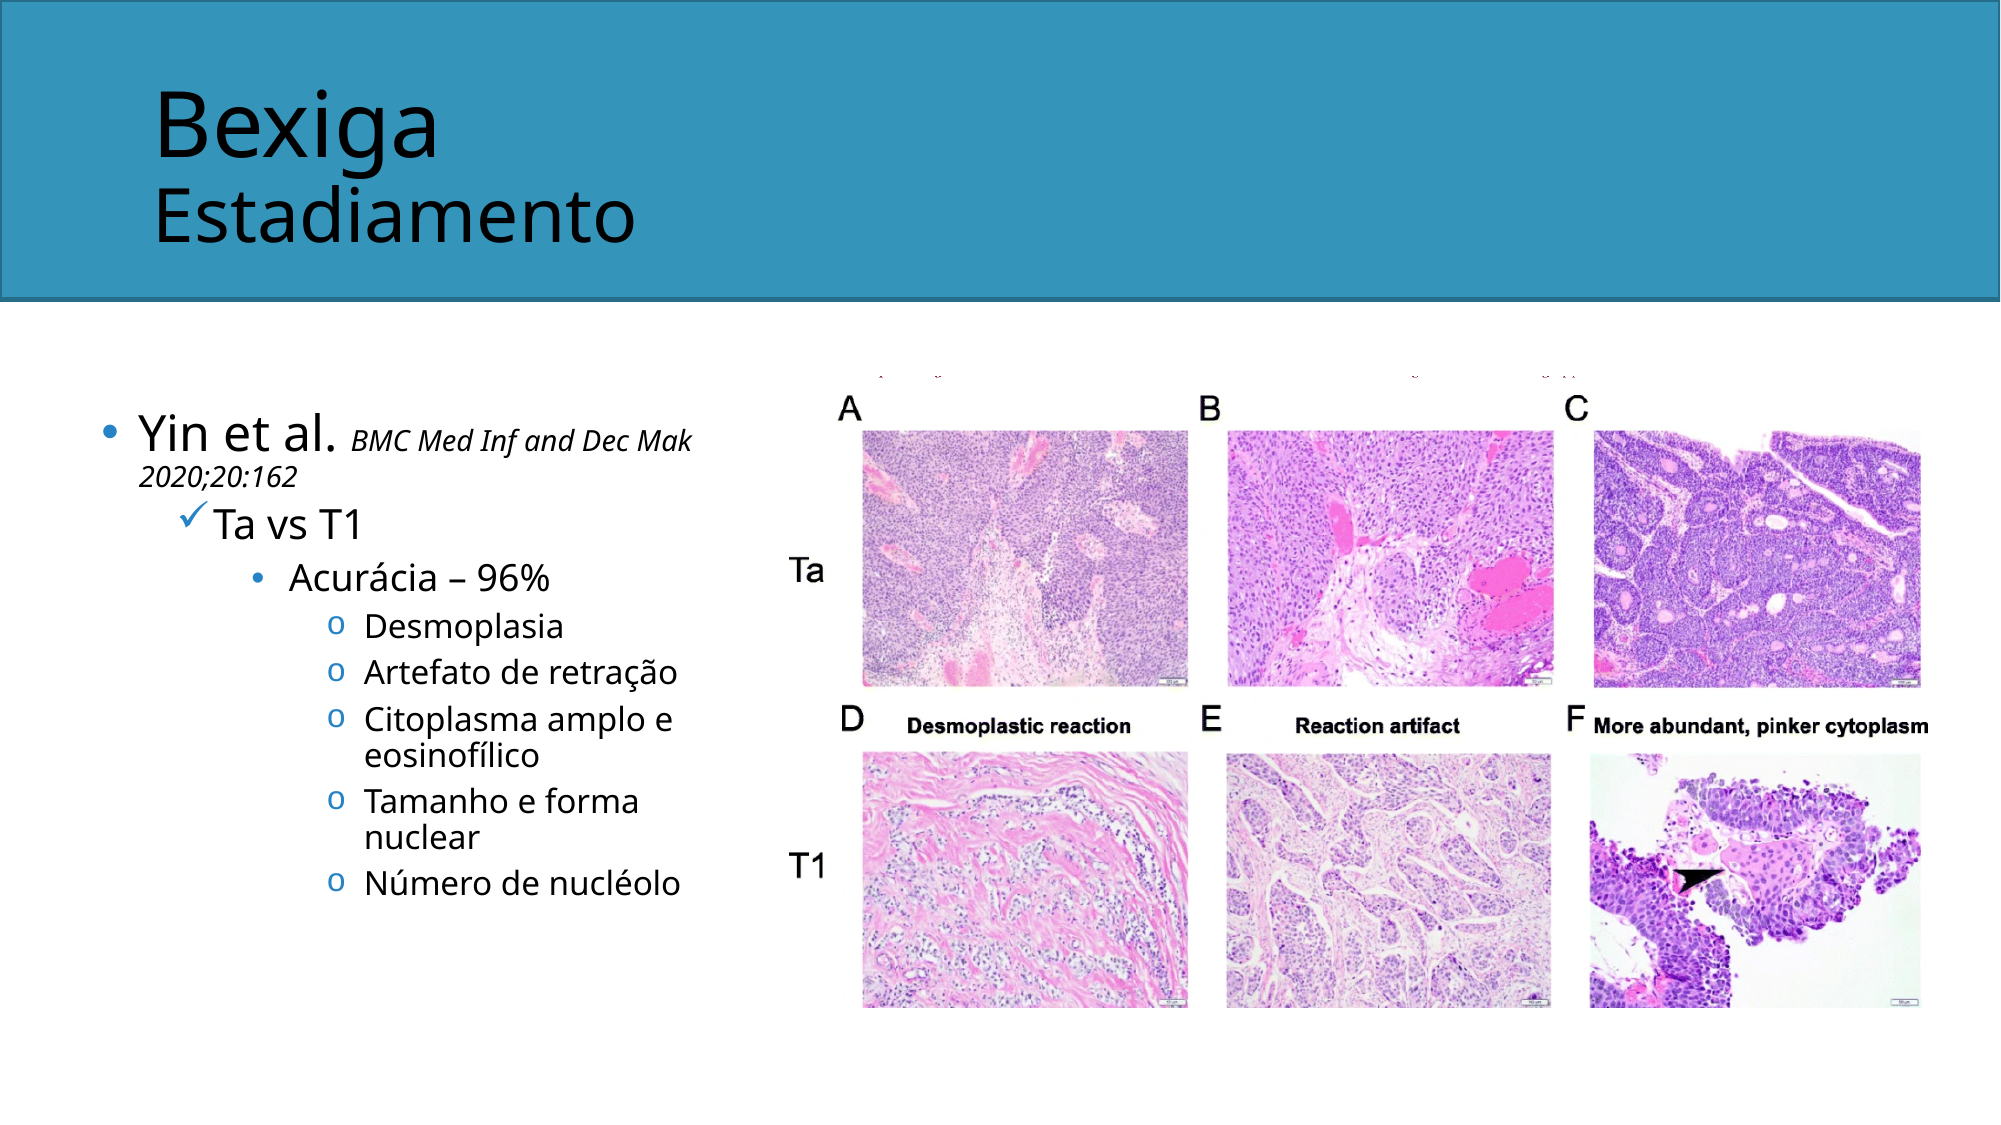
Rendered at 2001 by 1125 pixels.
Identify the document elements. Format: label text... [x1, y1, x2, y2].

list Yin et al. BMC Med Inf and Dec Mak 2020;20:162 Ta vs T1 Acurácia – 96% Desmoplasia Artefato de retração Citoplasma amplo e eosinofílico Tamanho e forma nuclear Número de nucléolo [86, 400, 727, 1064]
title Bexiga Estadiamento [137, 59, 1863, 278]
picture [777, 376, 1931, 1023]
